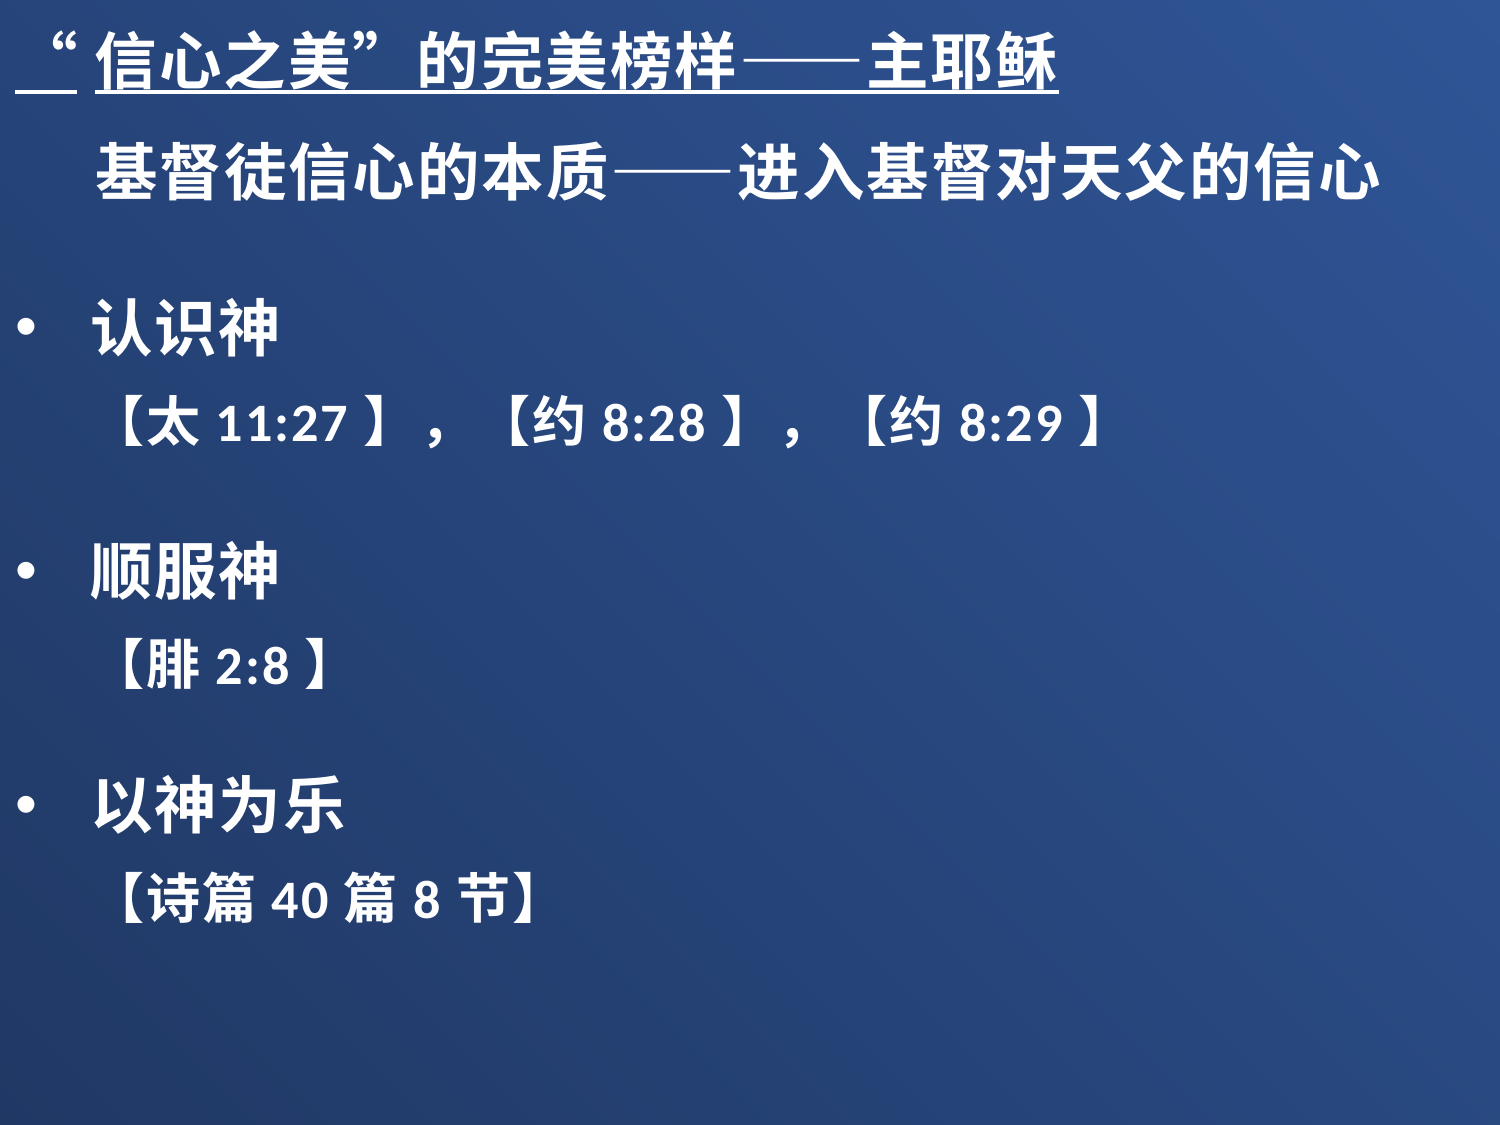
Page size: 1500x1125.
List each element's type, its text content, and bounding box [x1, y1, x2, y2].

subtitle “信心之美”的完美榜样——主耶稣 基督徒信心的本质——进入基督对天父的信心 认识神 【太11:27】，【约8:28】，【约8:29】 顺服神 【腓2:8】 以神为乐 【诗篇40篇8节】 [0, 0, 1500, 1125]
